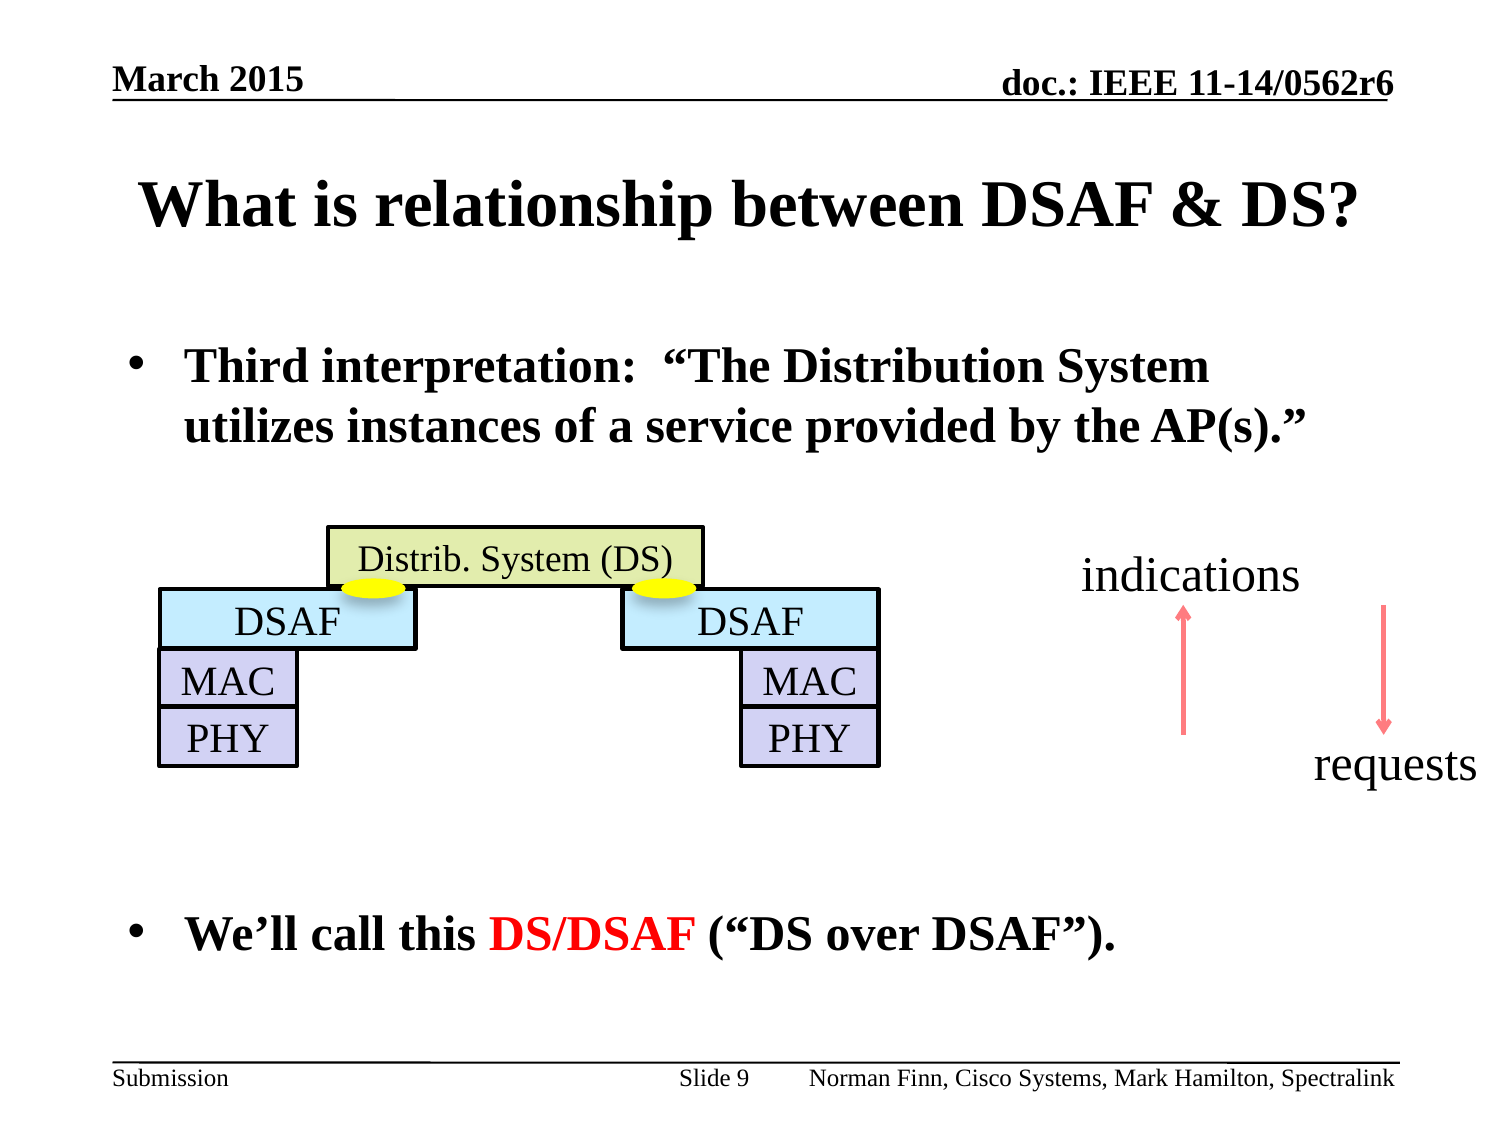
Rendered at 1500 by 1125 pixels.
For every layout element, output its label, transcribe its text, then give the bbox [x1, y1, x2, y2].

text_box MAC [739, 651, 881, 704]
text_box requests [1299, 722, 1494, 798]
list Third interpretation: “The Distribution System utilizes instances of a service provided by the AP(s).” We’ll call this DS/DSAF (“DS over DSAF”). [112, 324, 1388, 1000]
text_box [339, 576, 408, 601]
title What is relationship between DSAF & DS? [112, 112, 1388, 288]
text_box [629, 576, 699, 601]
text_box MAC [157, 647, 299, 704]
text_box DSAF [158, 587, 418, 651]
text_box PHY [739, 704, 881, 768]
text_box DSAF [620, 587, 881, 651]
text_box indications [1066, 533, 1316, 609]
text_box Distrib. System (DS) [326, 525, 705, 588]
text_box PHY [157, 704, 299, 768]
